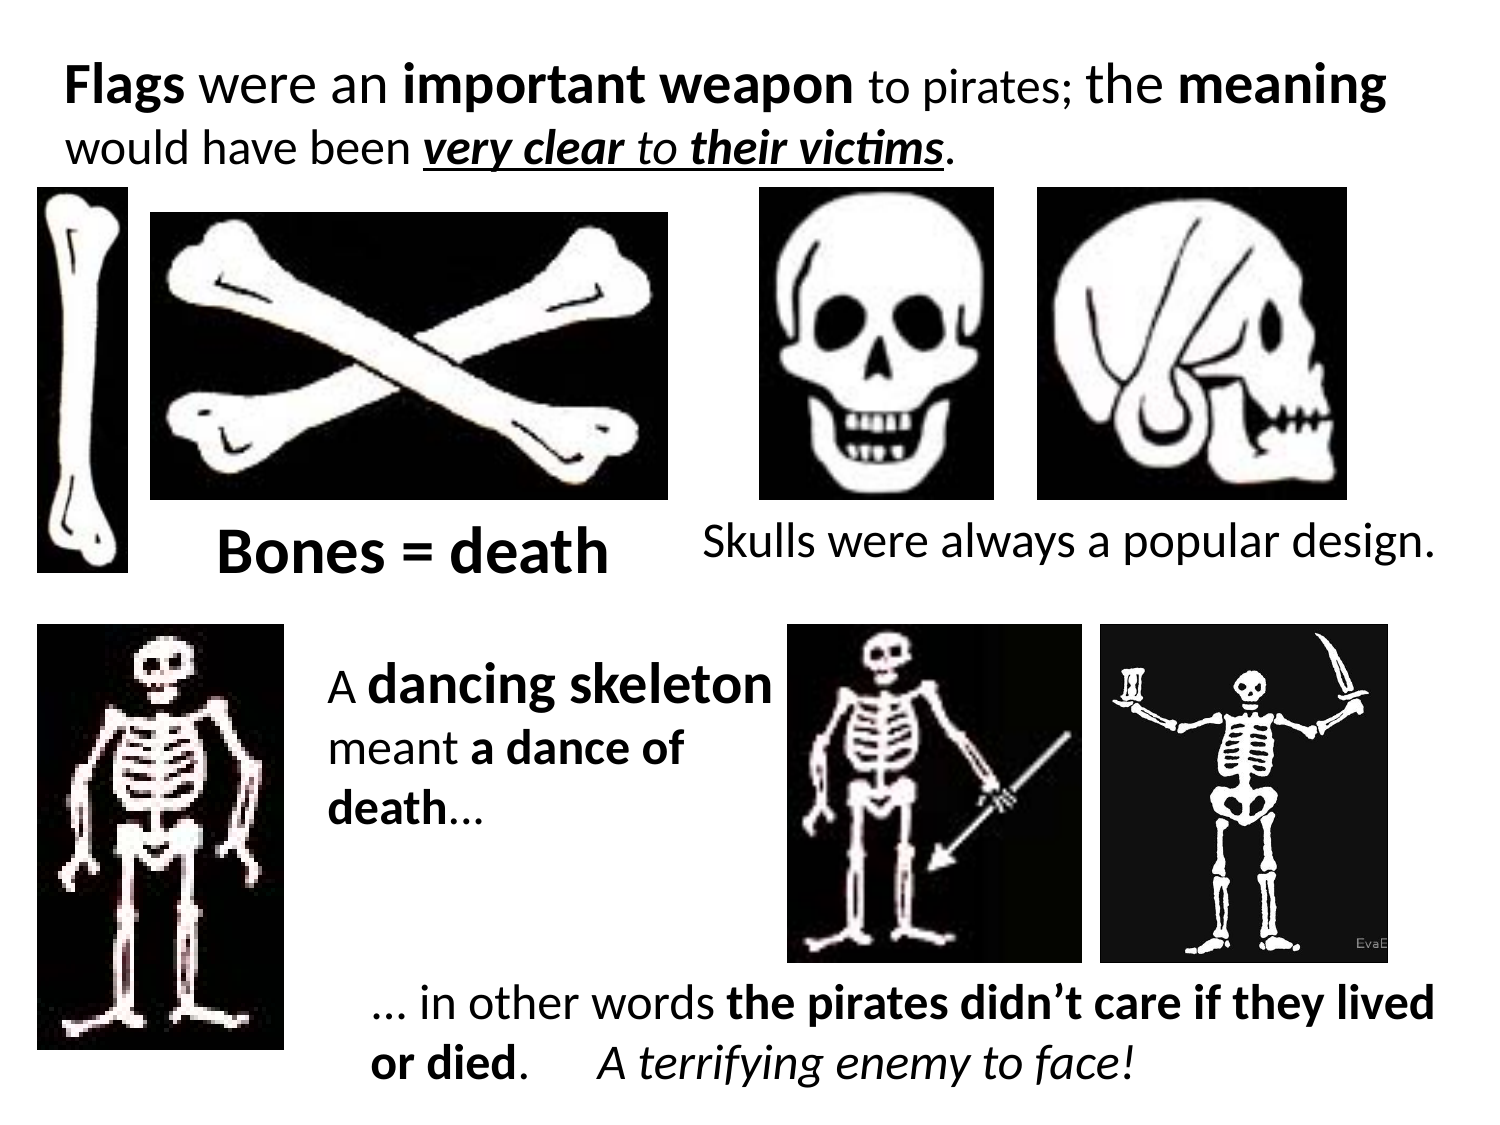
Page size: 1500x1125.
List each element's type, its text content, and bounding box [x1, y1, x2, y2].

picture [1099, 624, 1388, 963]
text_box ... in other words the pirates didn’t care if they lived or died. A terrifying enemy to face! [355, 962, 1452, 1098]
picture [37, 624, 284, 1050]
text_box Skulls were always a popular design. [687, 499, 1463, 575]
picture [37, 187, 129, 573]
text_box A dancing skeleton meant a dance of death... [312, 637, 782, 843]
picture [149, 212, 668, 501]
picture [787, 624, 1082, 963]
picture [1036, 187, 1347, 501]
picture [759, 187, 994, 501]
text_box Bones = death [202, 508, 626, 595]
text_box Flags were an important weapon to pirates; the meaning would have been very clear to their victims. [50, 37, 1450, 183]
